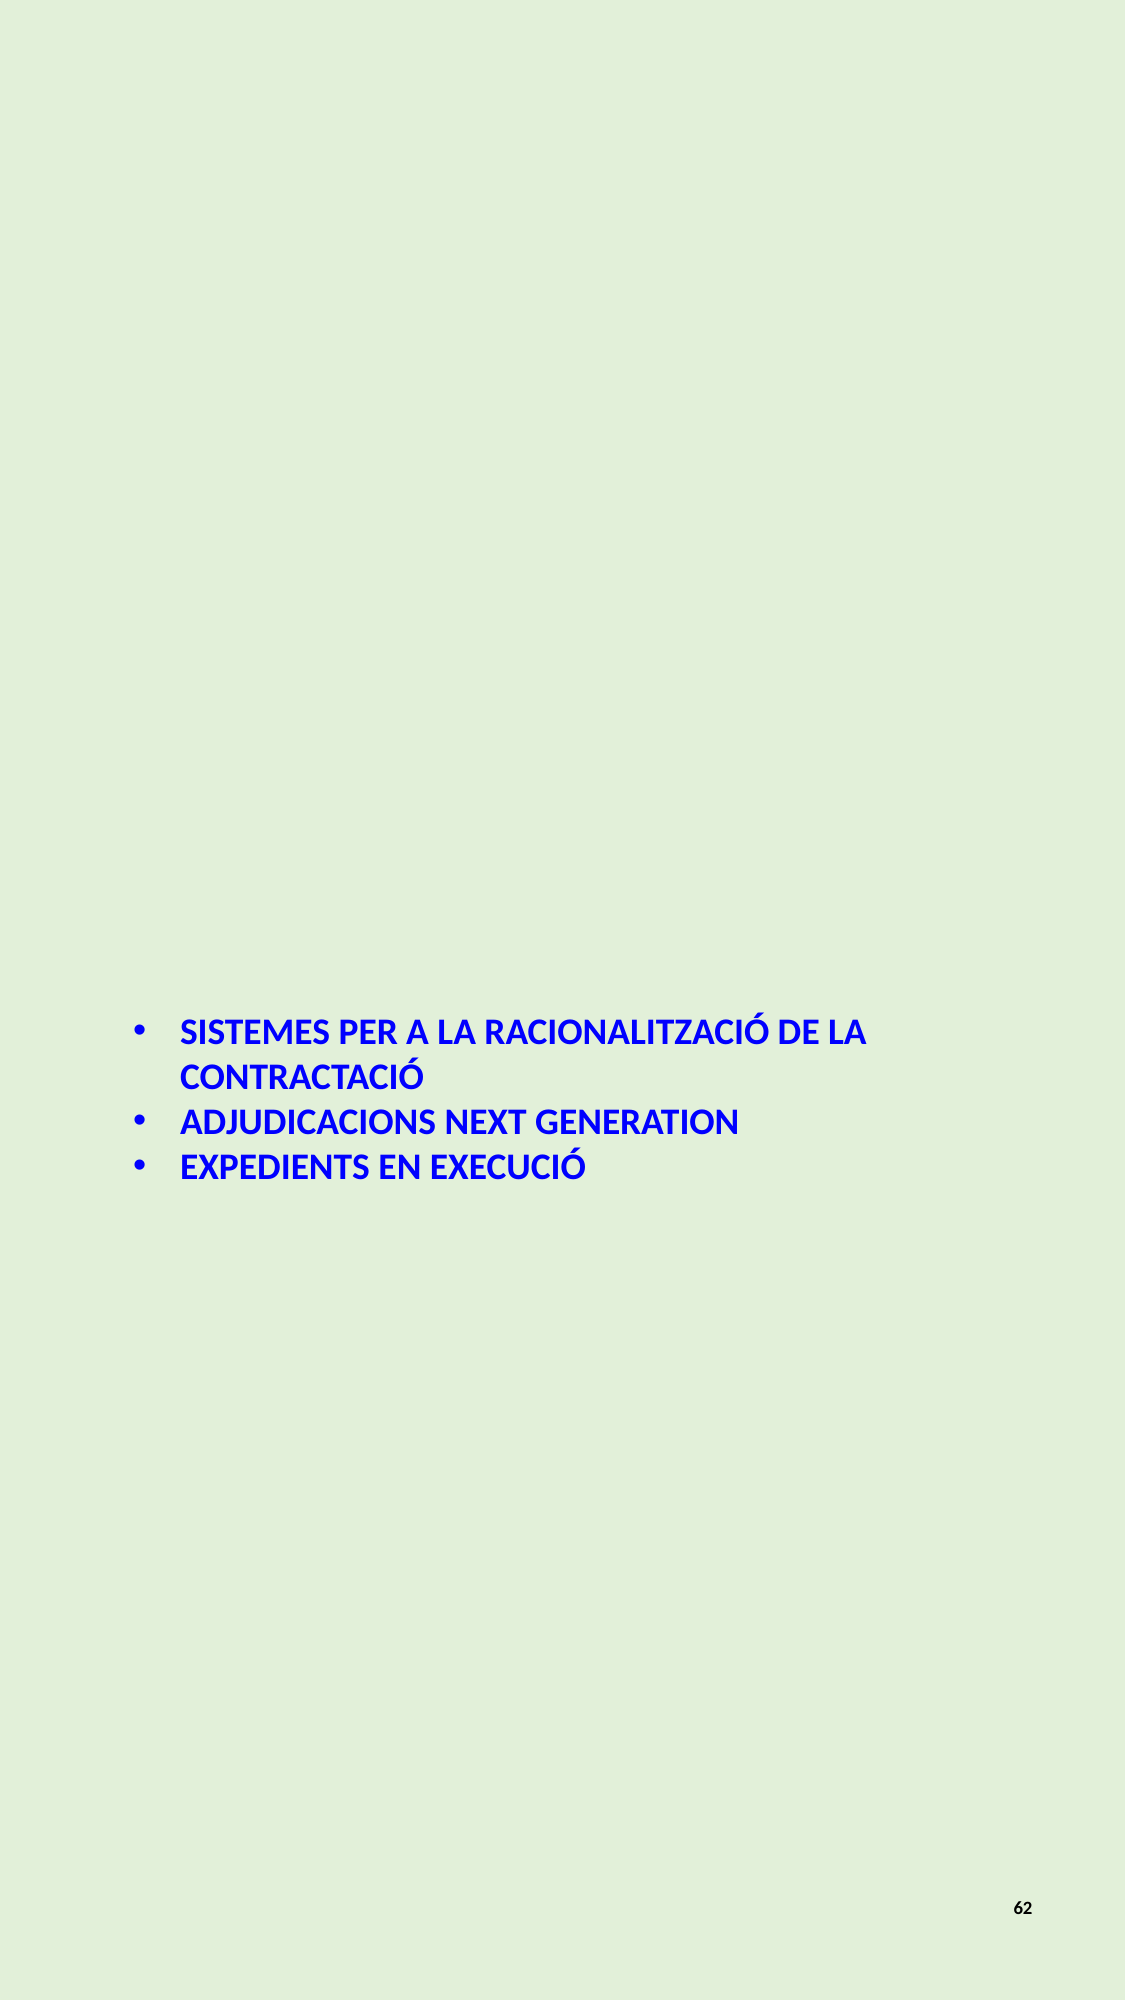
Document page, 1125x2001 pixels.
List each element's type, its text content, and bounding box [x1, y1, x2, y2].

text_box SISTEMES PER A LA RACIONALITZACIÓ DE LA CONTRACTACIÓ ADJUDICACIONS NEXT GENERATION EXPEDIENTS EN EXECUCIÓ [118, 999, 1125, 1195]
slide_number 62 [989, 1853, 1048, 1961]
